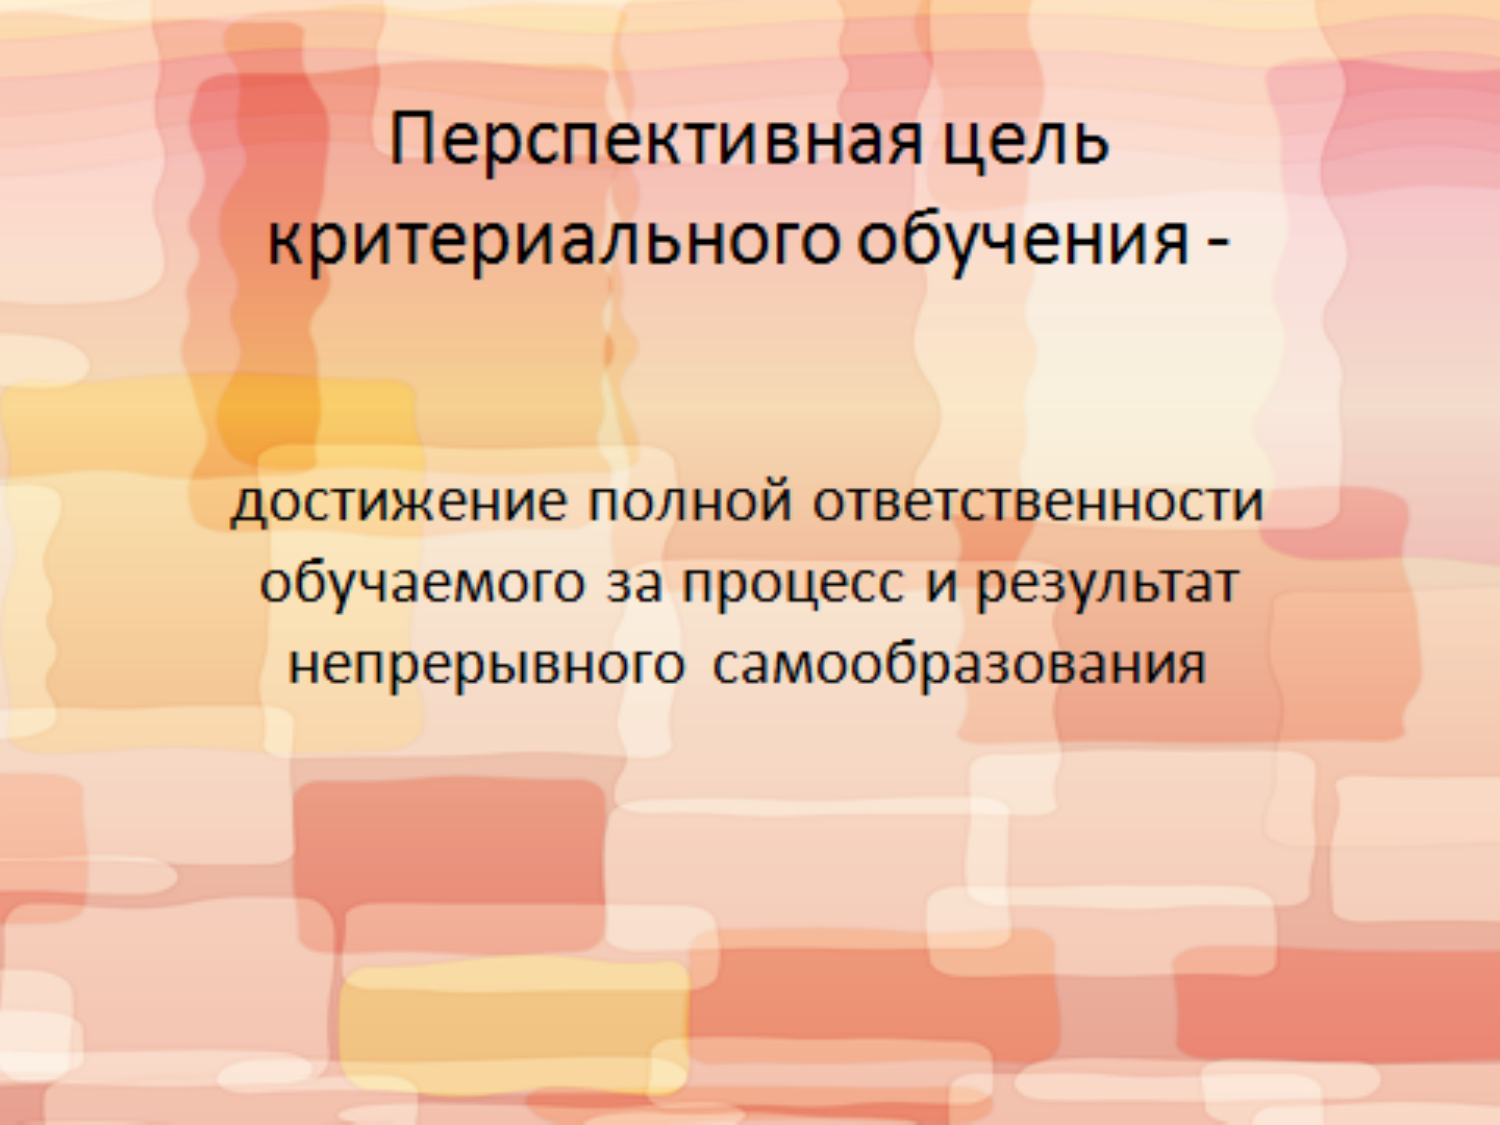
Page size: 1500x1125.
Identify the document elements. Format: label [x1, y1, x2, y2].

list [0, 0, 1500, 1125]
